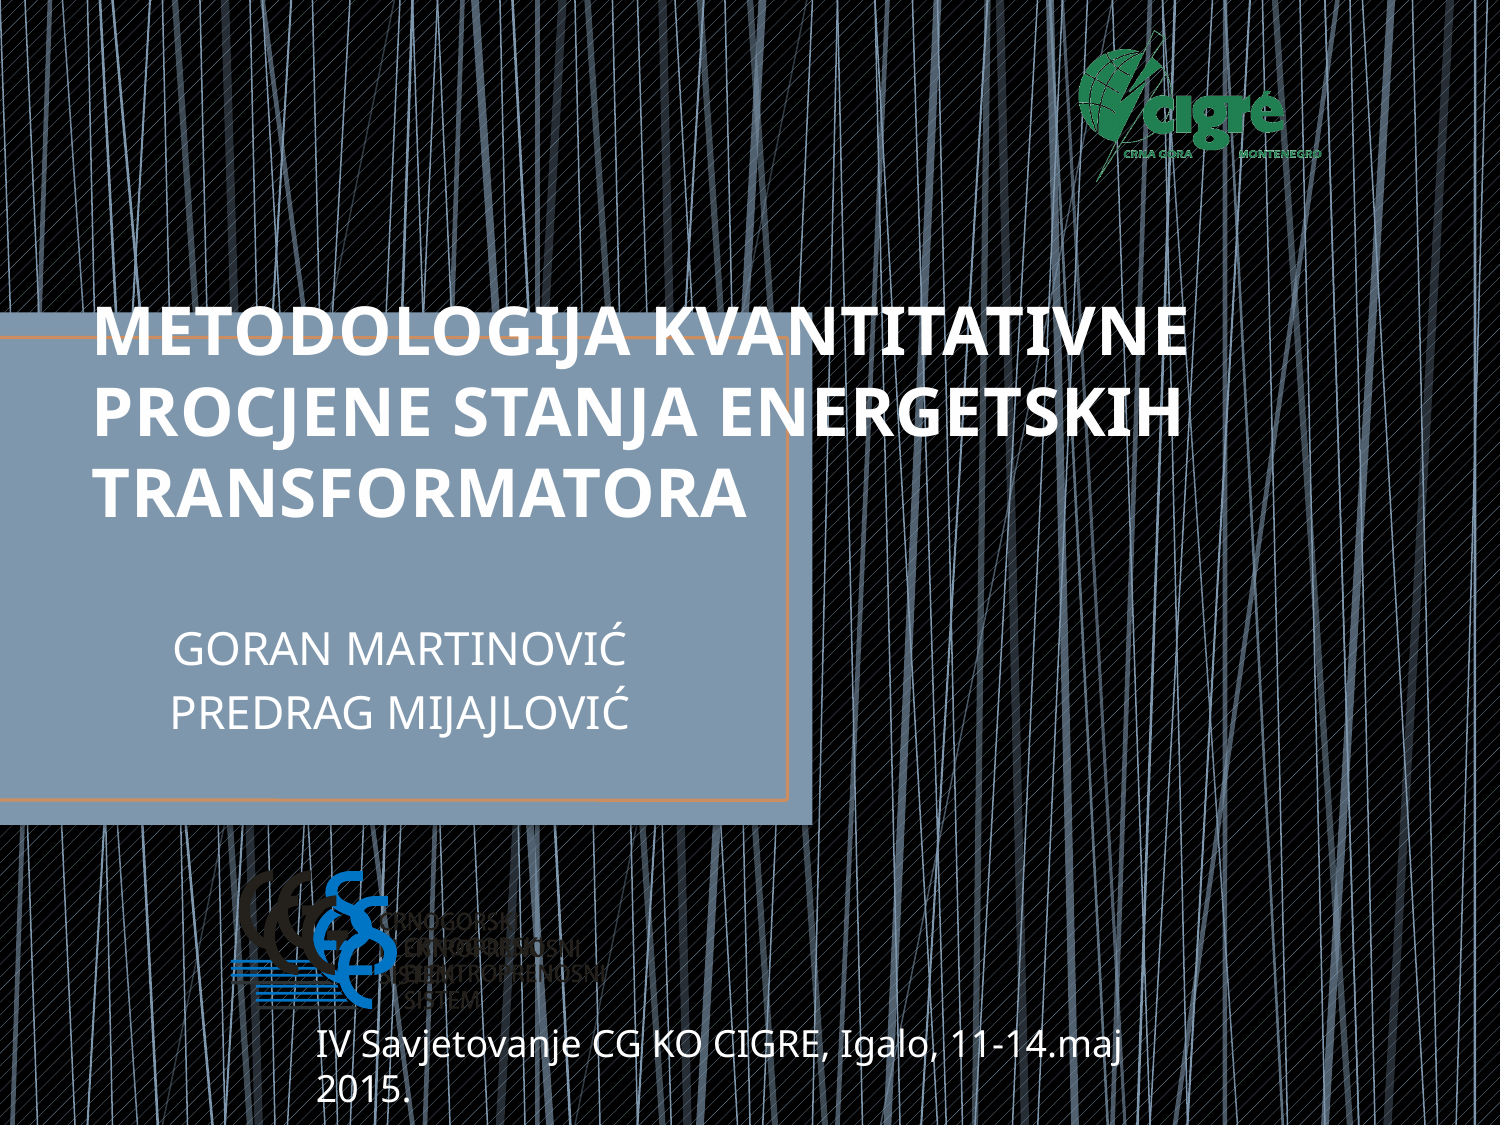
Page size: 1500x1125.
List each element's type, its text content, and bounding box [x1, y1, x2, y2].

title METODOLOGIJA KVANTITATIVNE PROCJENE STANJA ENERGETSKIH TRANSFORMATORA [76, 278, 1451, 539]
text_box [254, 894, 606, 1011]
subtitle Goran Martinović PREDRAG MIJAJLOVIĆ [37, 612, 763, 788]
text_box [229, 869, 581, 986]
picture [1076, 26, 1326, 185]
text_box IV Savjetovanje CG KO CIGRE, Igalo, 11-14.maj 2015. [301, 1012, 1187, 1118]
